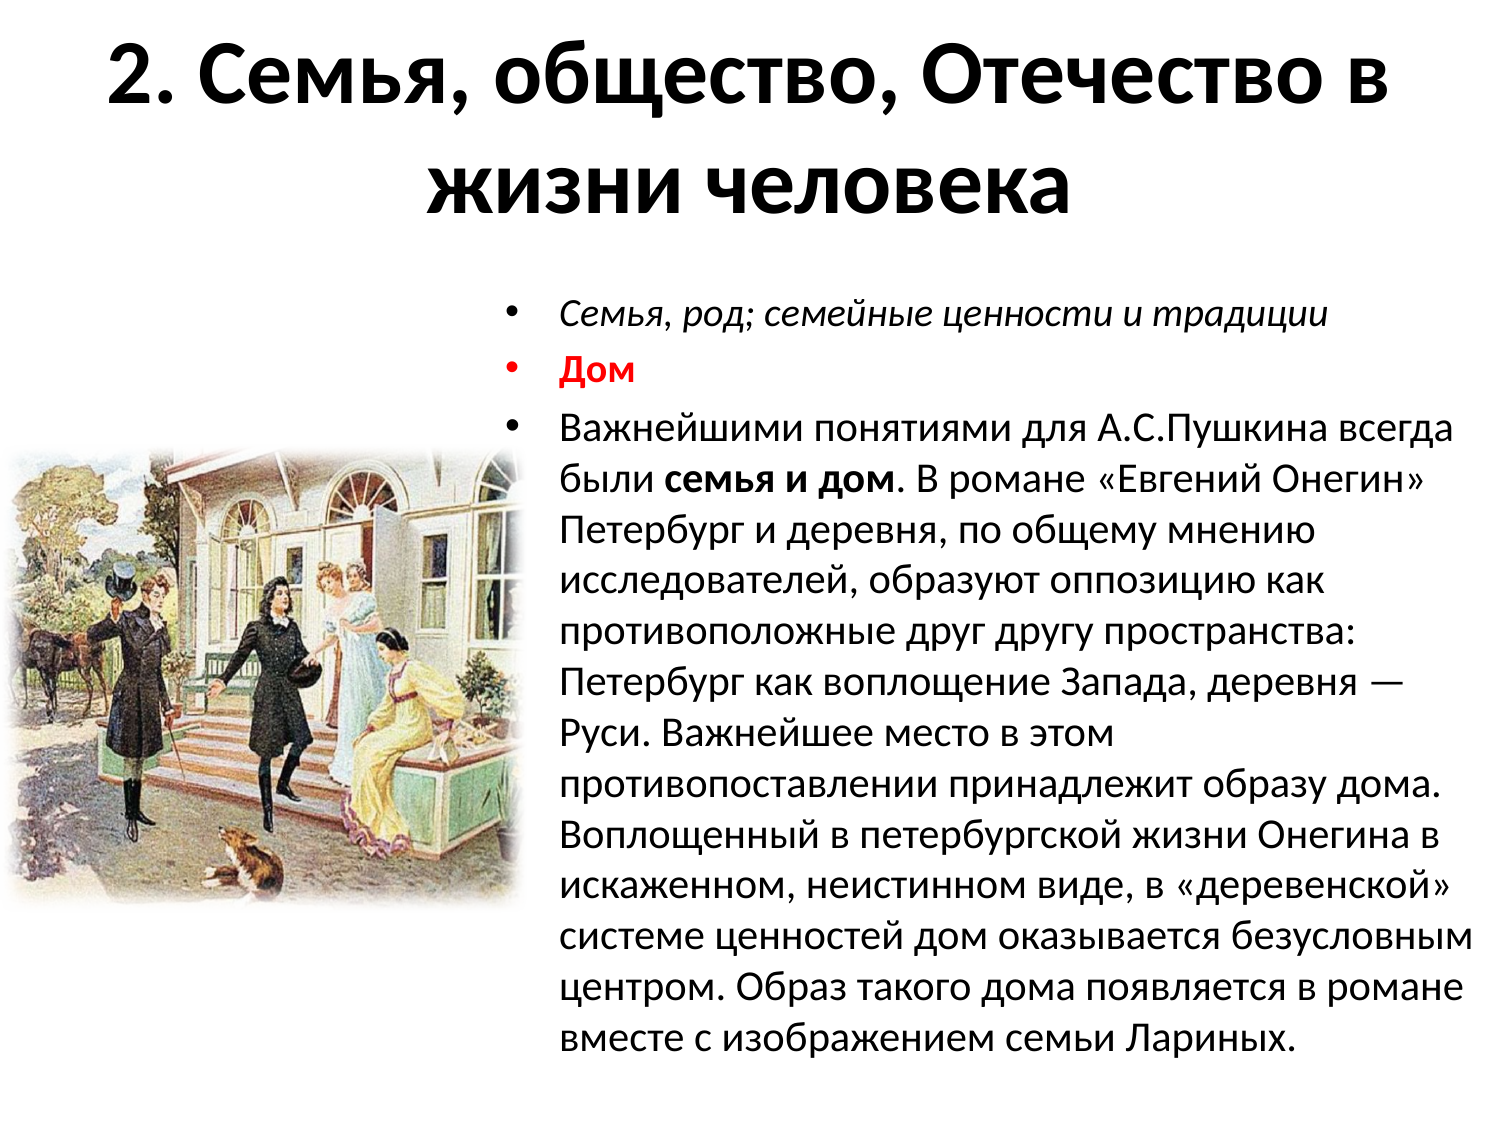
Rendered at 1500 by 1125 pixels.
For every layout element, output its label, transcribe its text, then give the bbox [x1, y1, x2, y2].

list Семья, род; семейные ценности и традиции Дом Важнейшими понятиями для А.С.Пушкина всегда были семья и дом. В романе «Евгений Онегин» Петербург и деревня, по общему мнению исследователей, образуют оппозицию как противоположные друг другу пространства: Петербург как воплощение Запада, деревня — Руси. Важнейшее место в этом противопоставлении принадлежит образу дома. Воплощенный в петербургской жизни Онегина в искаженном, неистинном виде, в «деревенской» системе ценностей дом оказывается безусловным центром. Образ такого дома появляется в романе вместе с изображением семьи Лариных. [490, 278, 1496, 1125]
title 2. Семья, общество, Отечество в жизни человека [0, 0, 1500, 244]
picture [0, 444, 527, 913]
